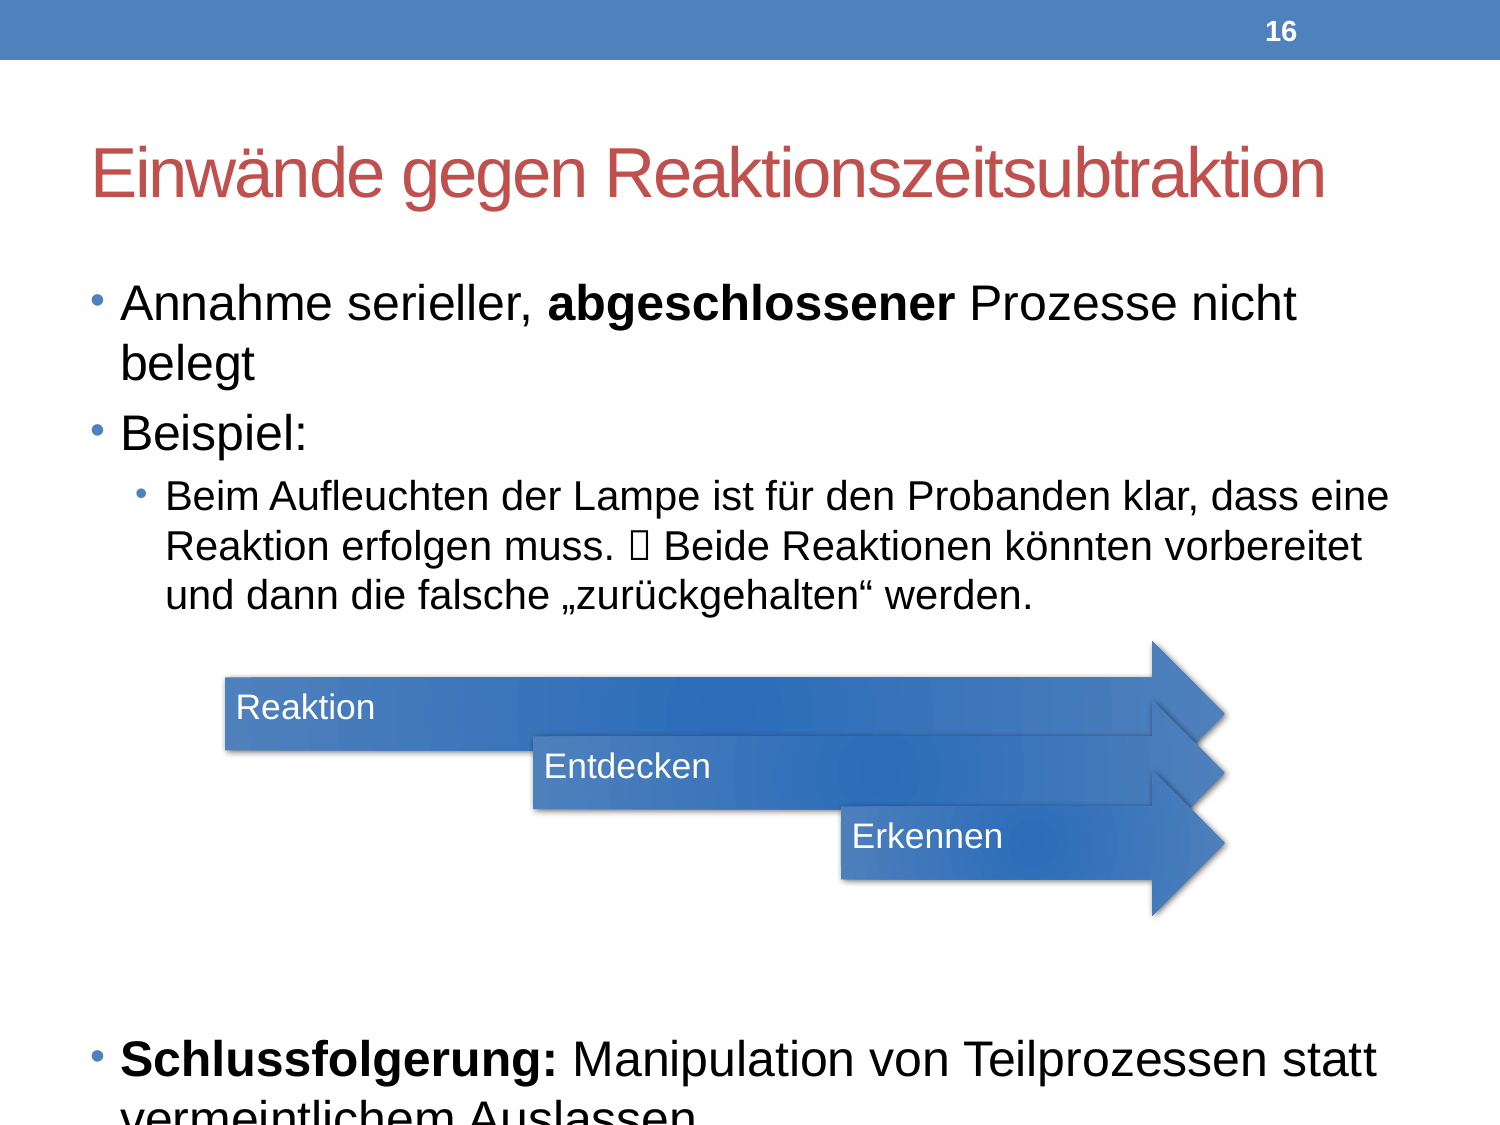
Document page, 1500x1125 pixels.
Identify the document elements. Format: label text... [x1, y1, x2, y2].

title Einwände gegen Reaktionszeitsubtraktion [75, 87, 1425, 250]
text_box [224, 428, 1226, 1097]
list Annahme serieller, abgeschlossener Prozesse nicht belegt Beispiel: Beim Aufleuchten der Lampe ist für den Probanden klar, dass eine Reaktion erfolgen muss.  Beide Reaktionen könnten vorbereitet und dann die falsche „zurückgehalten“ werden. Schlussfolgerung: Manipulation von Teilprozessen statt vermeintlichem Auslassen [75, 262, 1425, 1063]
slide_number 15 [1250, 3, 1425, 57]
